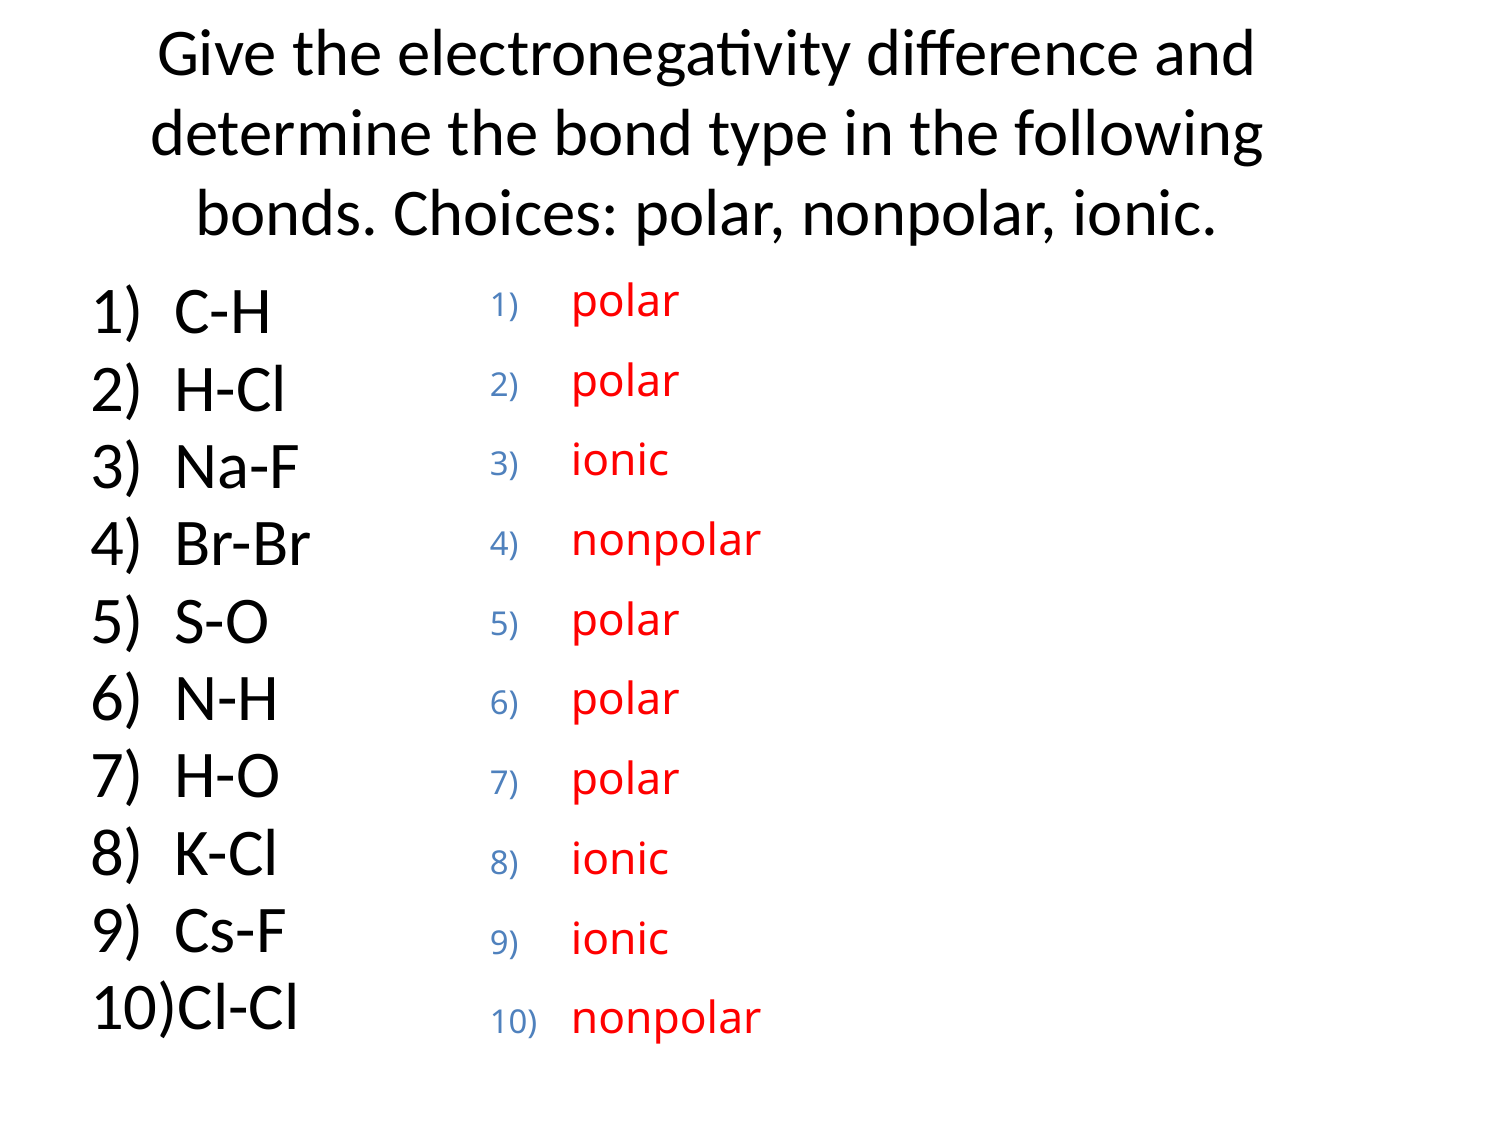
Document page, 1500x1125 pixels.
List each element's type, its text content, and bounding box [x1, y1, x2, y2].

list C-H H-Cl Na-F Br-Br S-O N-H H-O K-Cl Cs-F Cl-Cl [75, 275, 408, 1075]
text_box polar polar ionic nonpolar polar polar polar ionic ionic nonpolar [474, 275, 808, 1050]
title Give the electronegativity difference and determine the bond type in the following bonds. Choices: polar, nonpolar, ionic. [87, 37, 1328, 221]
